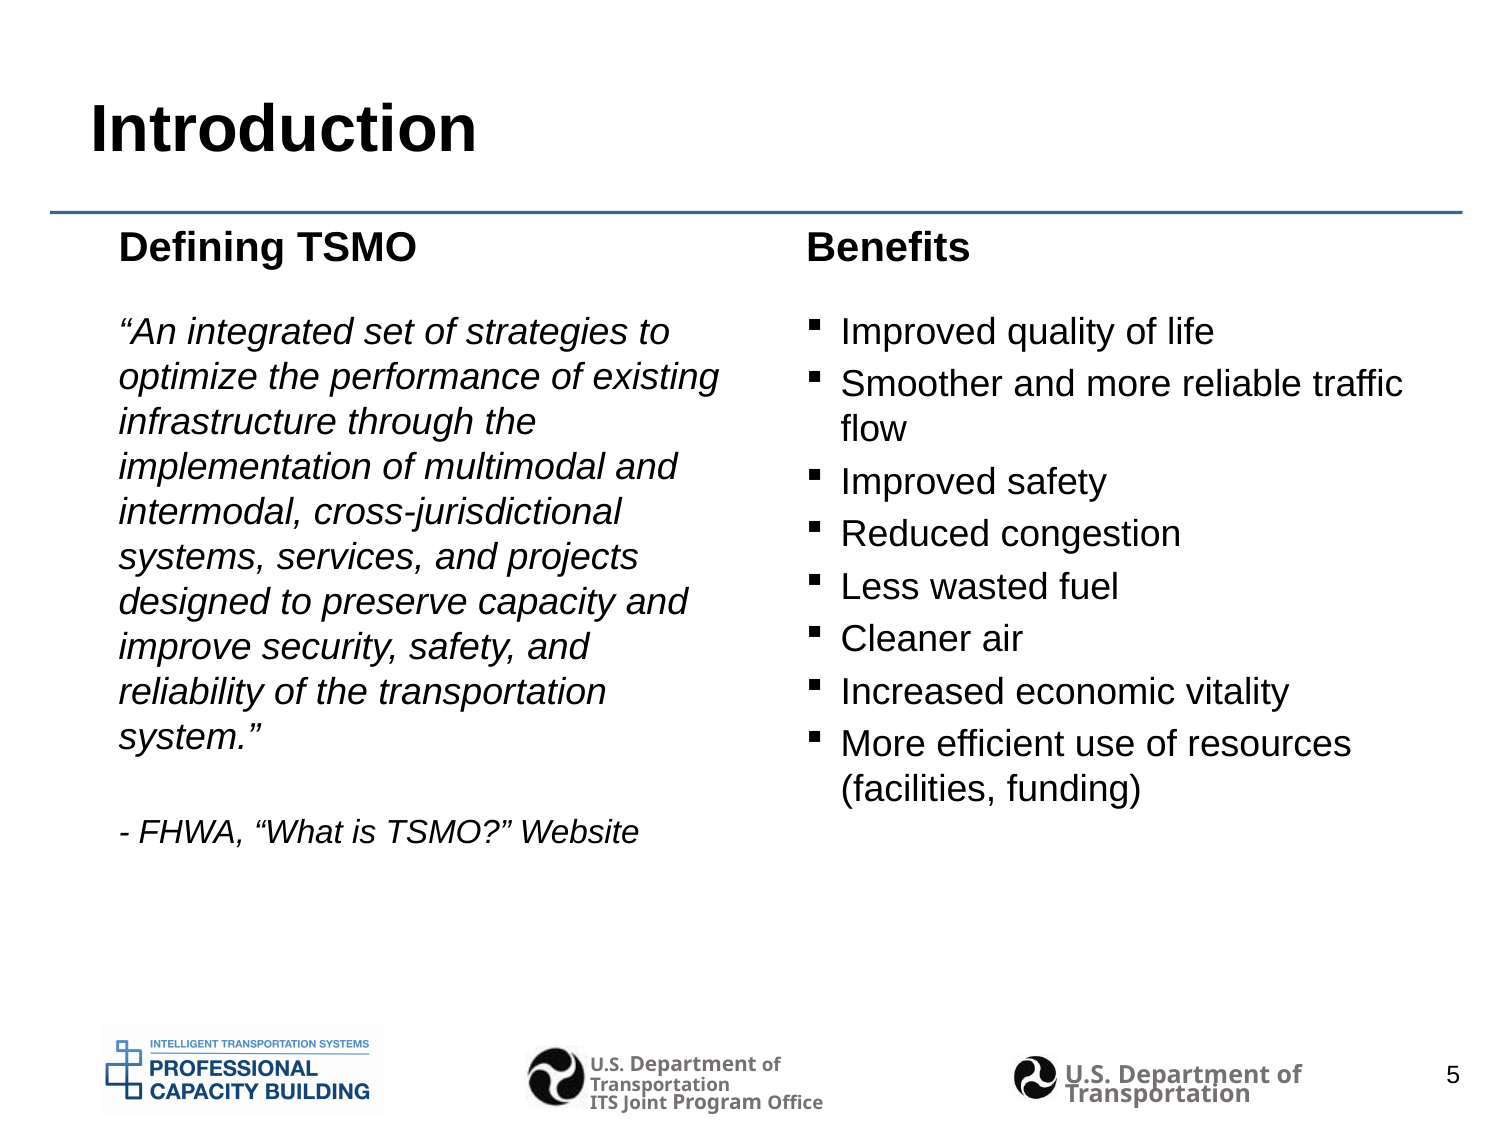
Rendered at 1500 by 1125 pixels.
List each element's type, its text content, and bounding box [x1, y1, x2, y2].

list Benefits Improved quality of life Smoother and more reliable traffic flow Improved safety Reduced congestion Less wasted fuel Cleaner air Increased economic vitality More efficient use of resources (facilities, funding) [762, 212, 1426, 956]
list Defining TSMO “An integrated set of strategies to optimize the performance of existing infrastructure through the implementation of multimodal and intermodal, cross-jurisdictional systems, services, and projects designed to preserve capacity and improve security, safety, and reliability of the transportation system.” - FHWA, “What is TSMO?” Website [74, 212, 738, 956]
picture [1012, 1054, 1058, 1100]
picture [99, 1025, 384, 1116]
title Introduction [75, 62, 1425, 188]
picture [525, 1045, 588, 1109]
